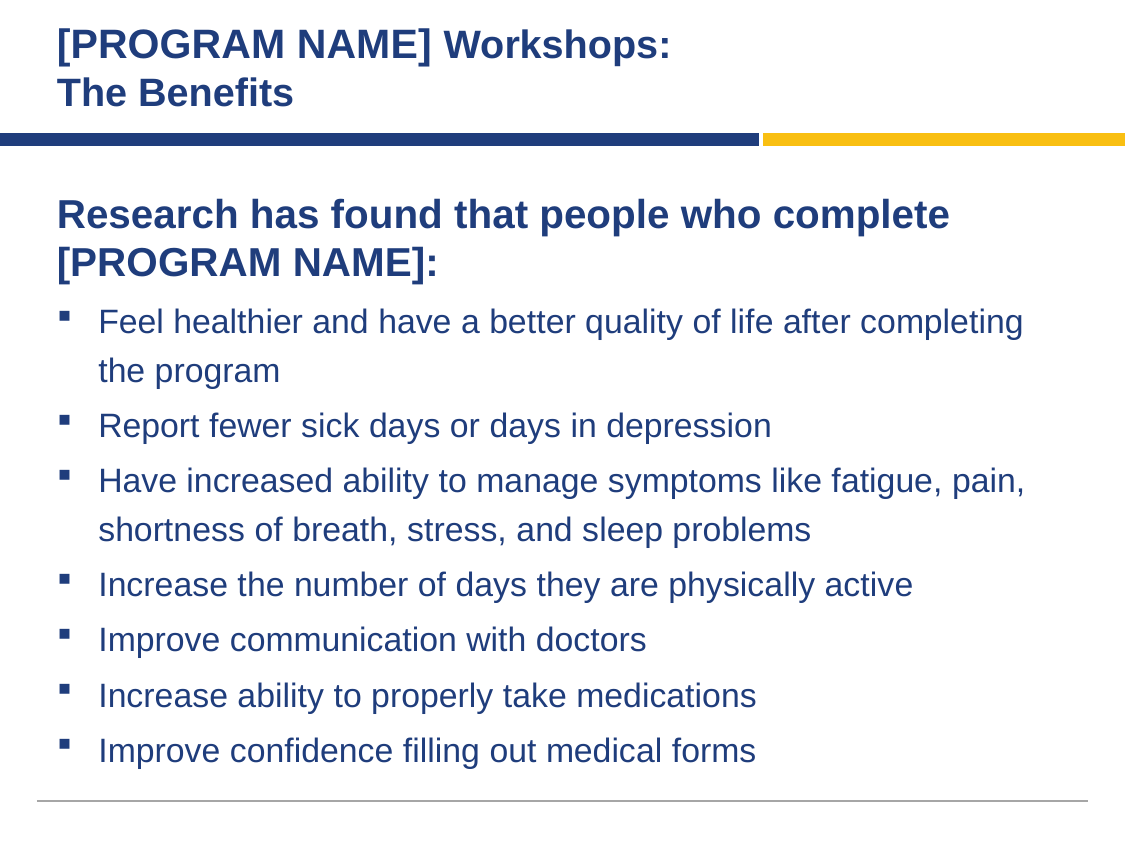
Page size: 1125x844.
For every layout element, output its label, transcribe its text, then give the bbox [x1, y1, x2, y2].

title [PROGRAM NAME] Workshops: The Benefits [42, 9, 1069, 122]
list Research has found that people who complete [PROGRAM NAME]: Feel healthier and have a better quality of life after completing the program Report fewer sick days or days in depression Have increased ability to manage symptoms like fatigue, pain, shortness of breath, stress, and sleep problems Increase the number of days they are physically active Improve communication with doctors Increase ability to properly take medications Improve confidence filling out medical forms [42, 180, 1069, 785]
